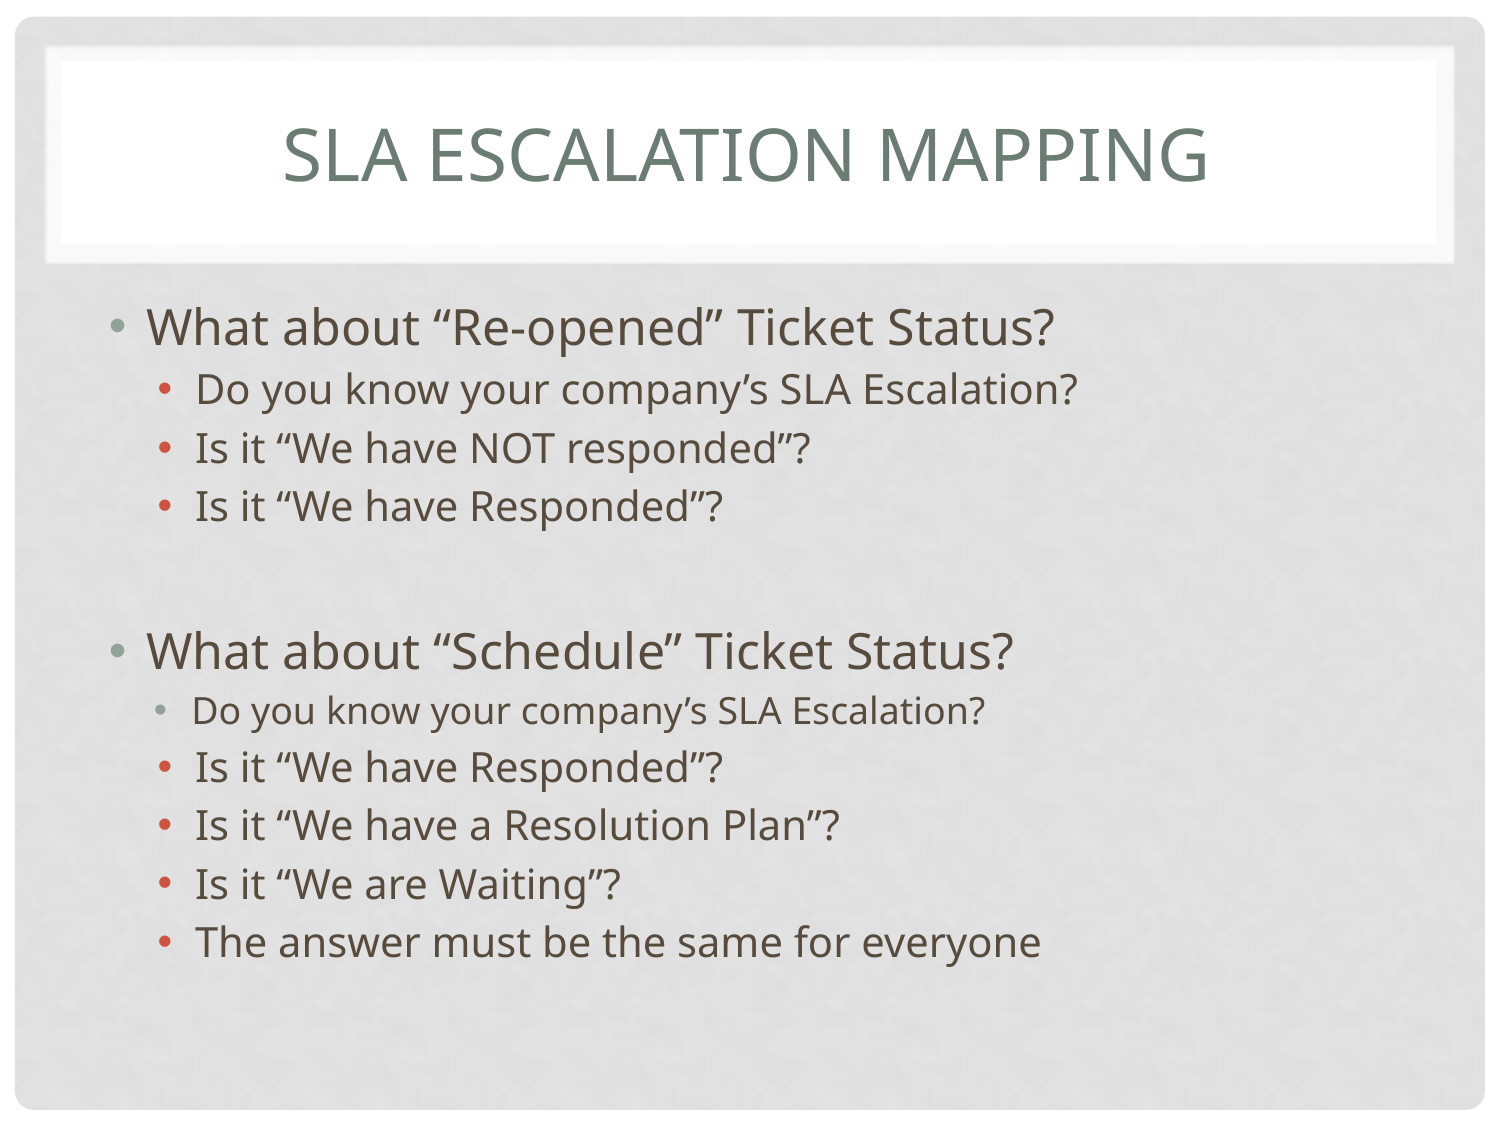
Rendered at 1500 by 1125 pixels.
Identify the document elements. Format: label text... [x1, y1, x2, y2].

list What about “Re-opened” Ticket Status? Do you know your company’s SLA Escalation? Is it “We have NOT responded”? Is it “We have Responded”? What about “Schedule” Ticket Status? Do you know your company’s SLA Escalation? Is it “We have Responded”? Is it “We have a Resolution Plan”? Is it “We are Waiting”? The answer must be the same for everyone [75, 287, 1425, 1005]
title SLA Escalation Mapping [69, 66, 1425, 238]
